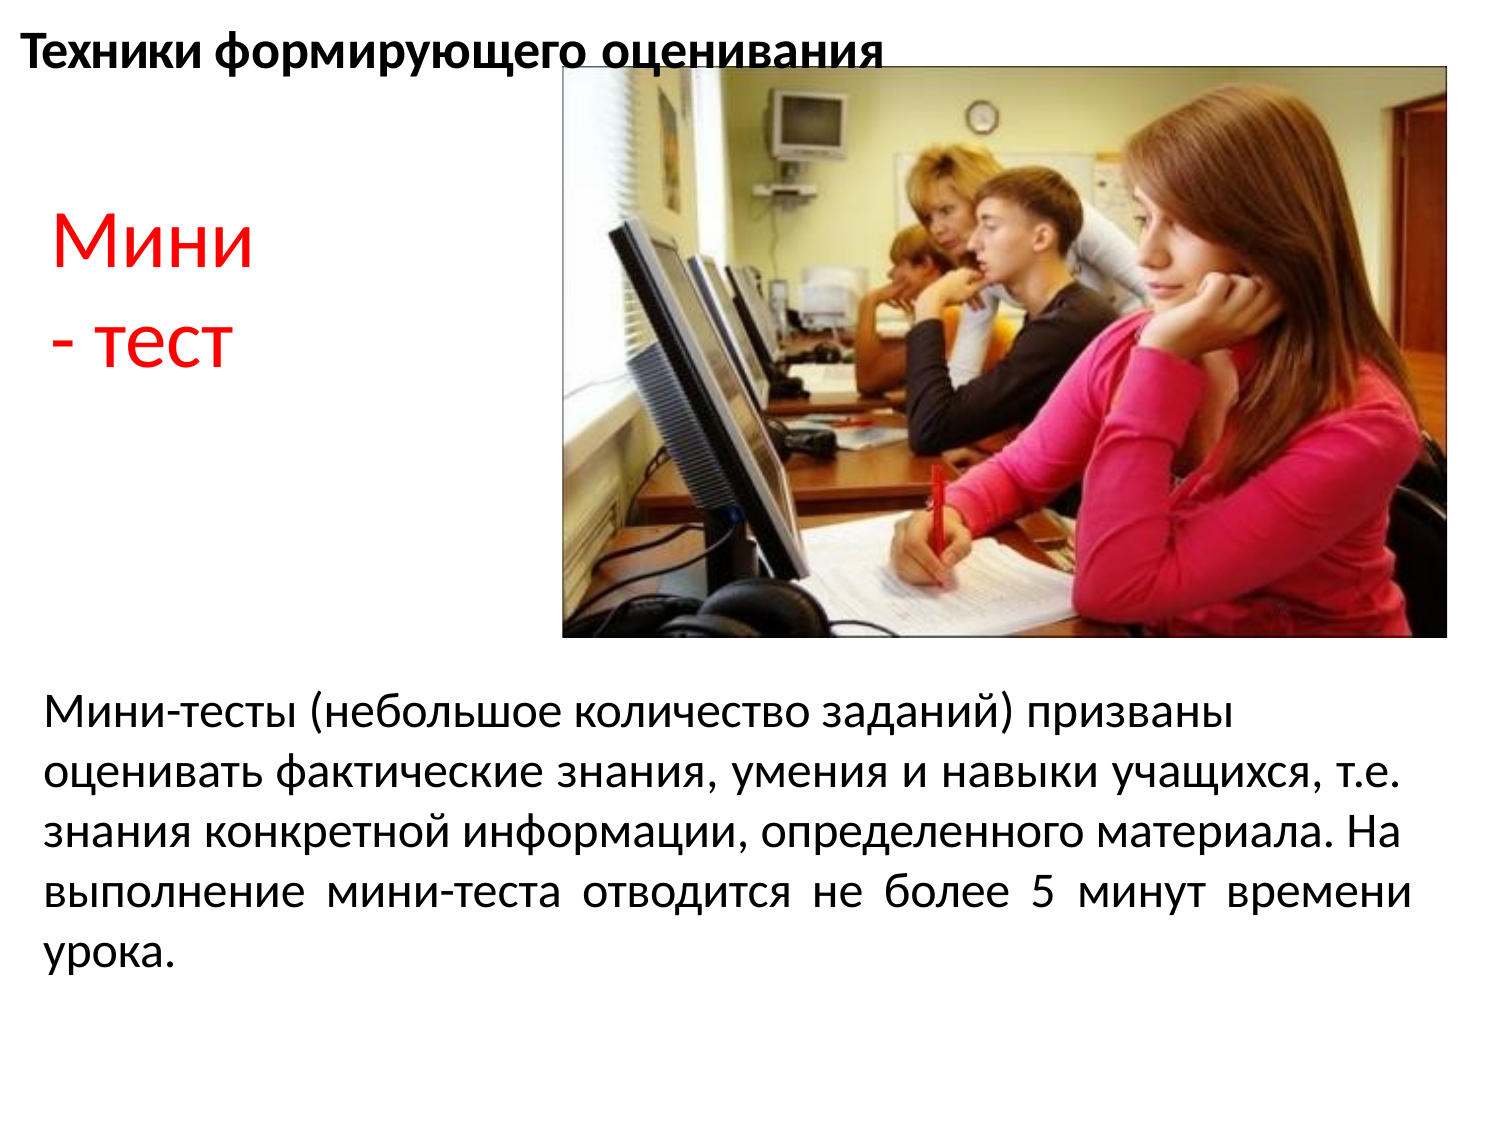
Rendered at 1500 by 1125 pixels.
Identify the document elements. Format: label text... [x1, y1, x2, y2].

text_box Техники формирующего оценивания [5, 7, 1200, 87]
title Мини - тест [48, 182, 588, 385]
text_box [562, 66, 1448, 638]
text_box Мини-тесты (небольшое количество заданий) призваны оценивать фактические знания, умения и навыки учащихся, т.е. знания конкретной информации, определенного материала. На выполнение мини-теста отводится не более 5 минут времени урока. [41, 675, 1414, 978]
